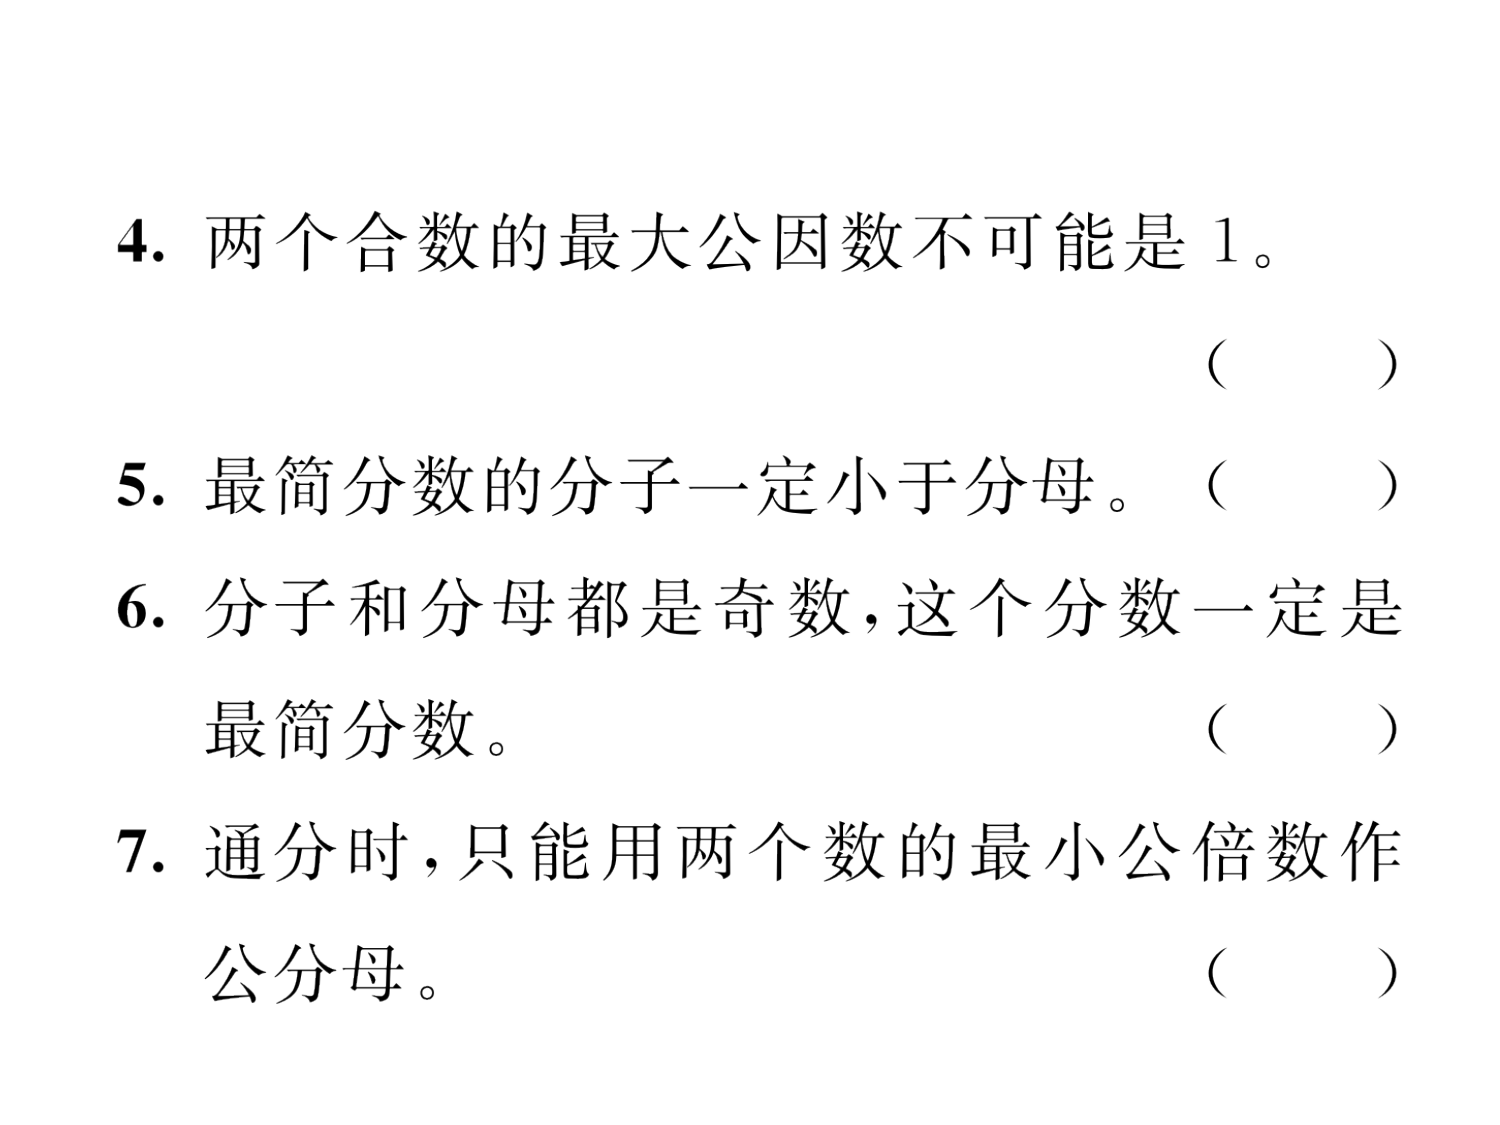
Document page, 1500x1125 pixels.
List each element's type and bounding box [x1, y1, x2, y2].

picture [111, 172, 1500, 1040]
